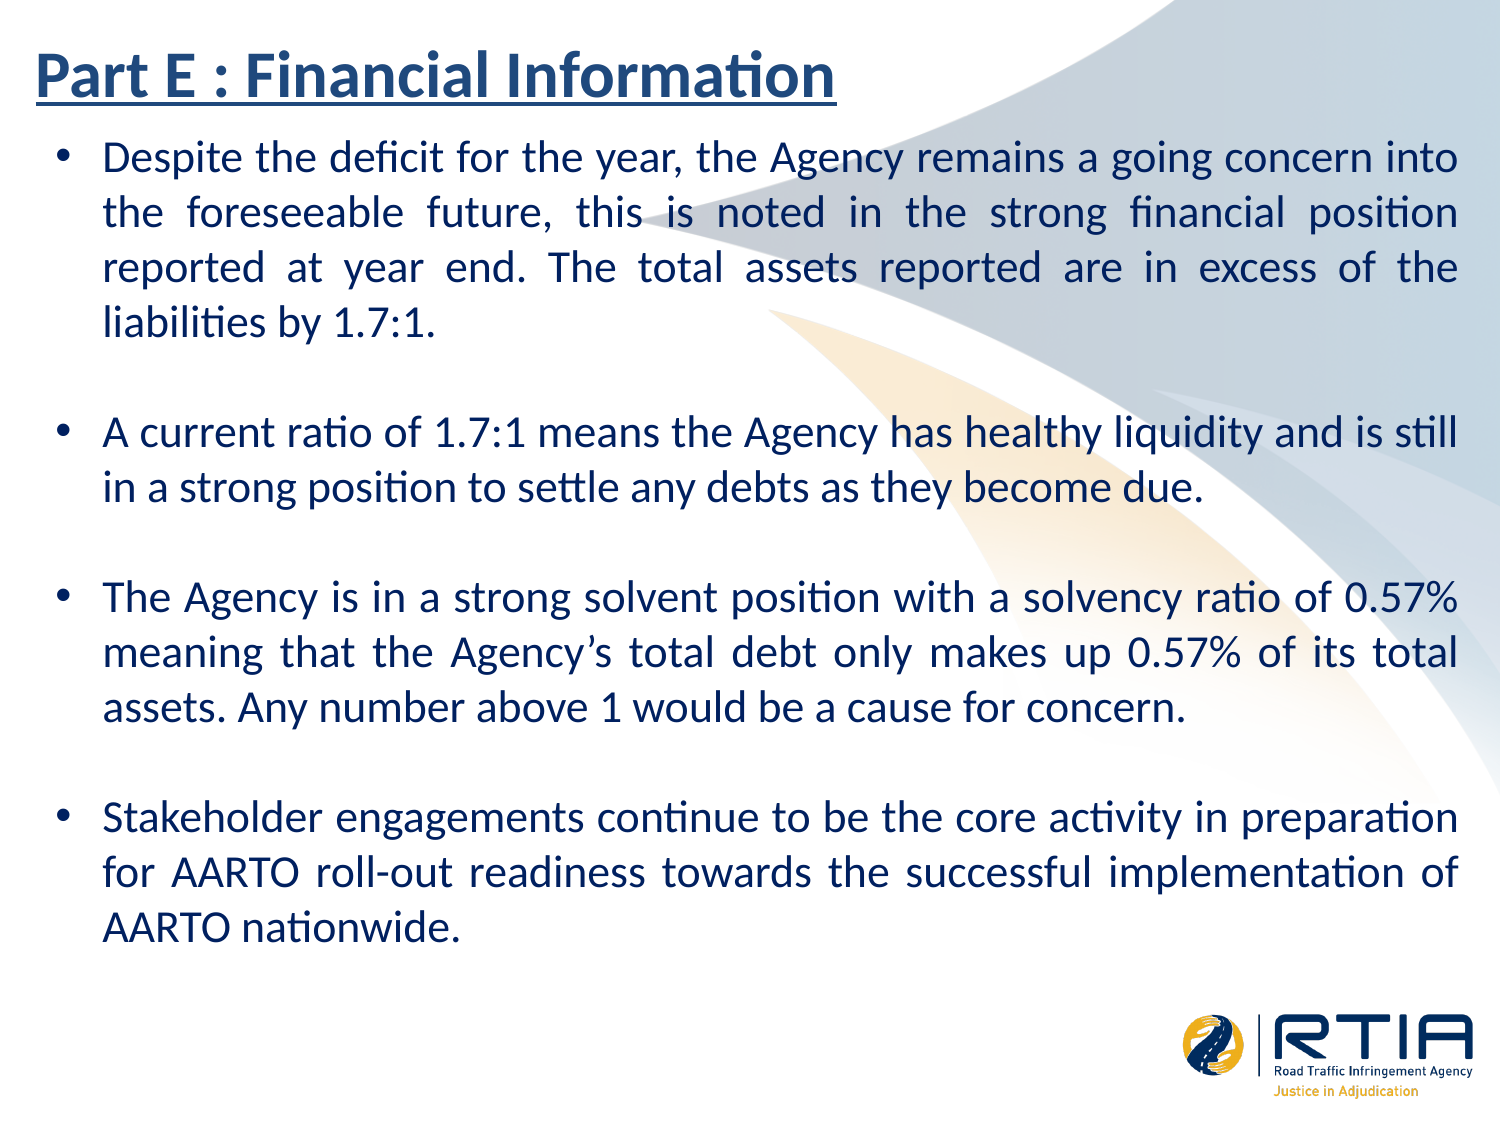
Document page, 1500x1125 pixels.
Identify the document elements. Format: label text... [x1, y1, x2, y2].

text_box Part E : Financial Information [20, 0, 631, 142]
picture [633, 0, 1500, 806]
text_box Despite the deficit for the year, the Agency remains a going concern into the foreseeable future, this is noted in the strong financial position reported at year end. The total assets reported are in excess of the liabilities by 1.7:1. A current ratio of 1.7:1 means the Agency has healthy liquidity and is still in a strong position to settle any debts as they become due. The Agency is in a strong solvent position with a solvency ratio of 0.57% meaning that the Agency’s total debt only makes up 0.57% of its total assets. Any number above 1 would be a cause for concern. Stakeholder engagements continue to be the core activity in preparation for AARTO roll-out readiness towards the successful implementation of AARTO nationwide. [40, 119, 1475, 959]
picture [1082, 873, 1500, 1125]
